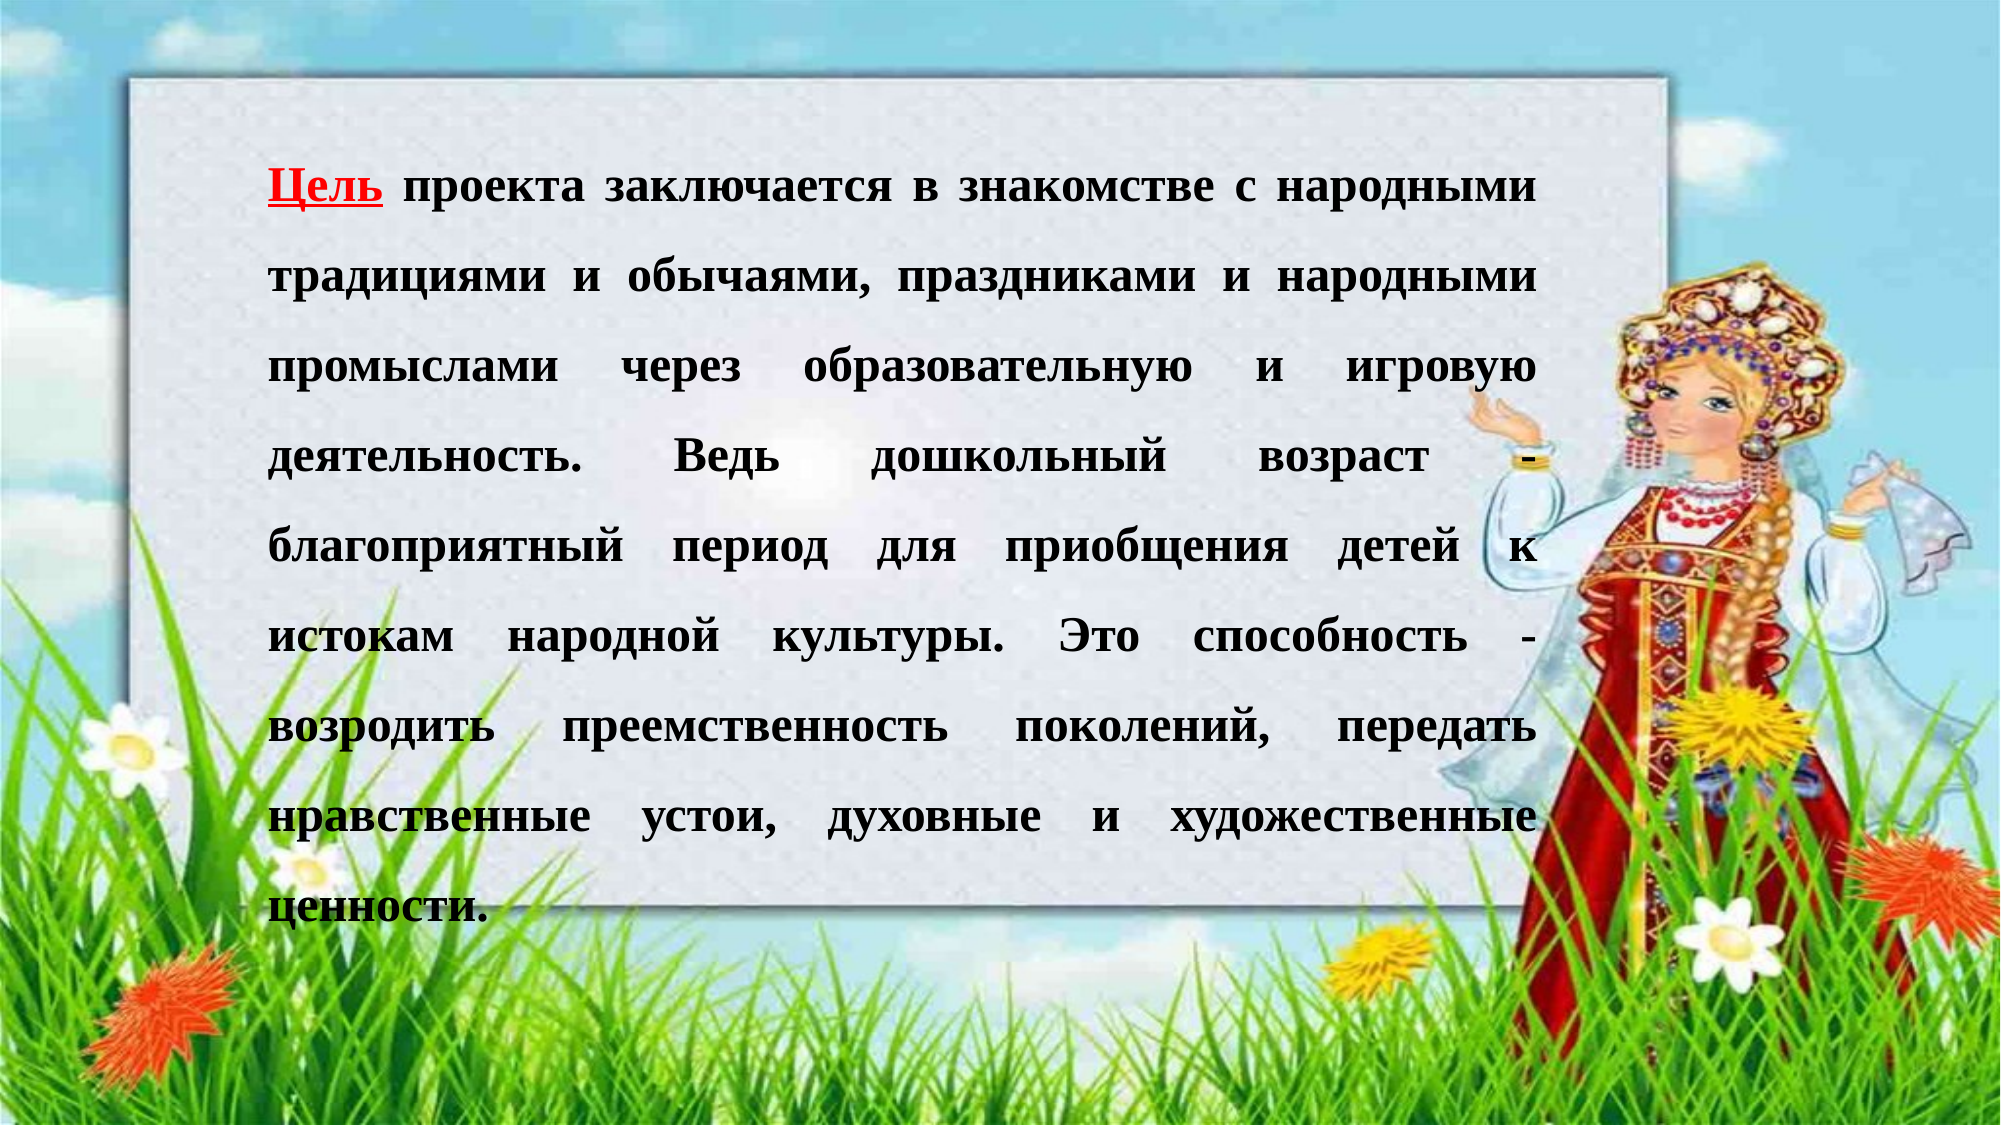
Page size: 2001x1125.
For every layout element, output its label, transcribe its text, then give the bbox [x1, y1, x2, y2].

picture [0, 0, 2001, 1125]
text_box Цель проекта заключается в знакомстве с народными традициями и обычаями, праздниками и народными промыслами через образовательную и игровую деятельность. Ведь дошкольный возраст - благоприятный период для приобщения детей к истокам народной культуры. Это способность -возродить преемственность поколений, передать нравственные устои, духовные и художественные ценности. [252, 114, 1553, 939]
